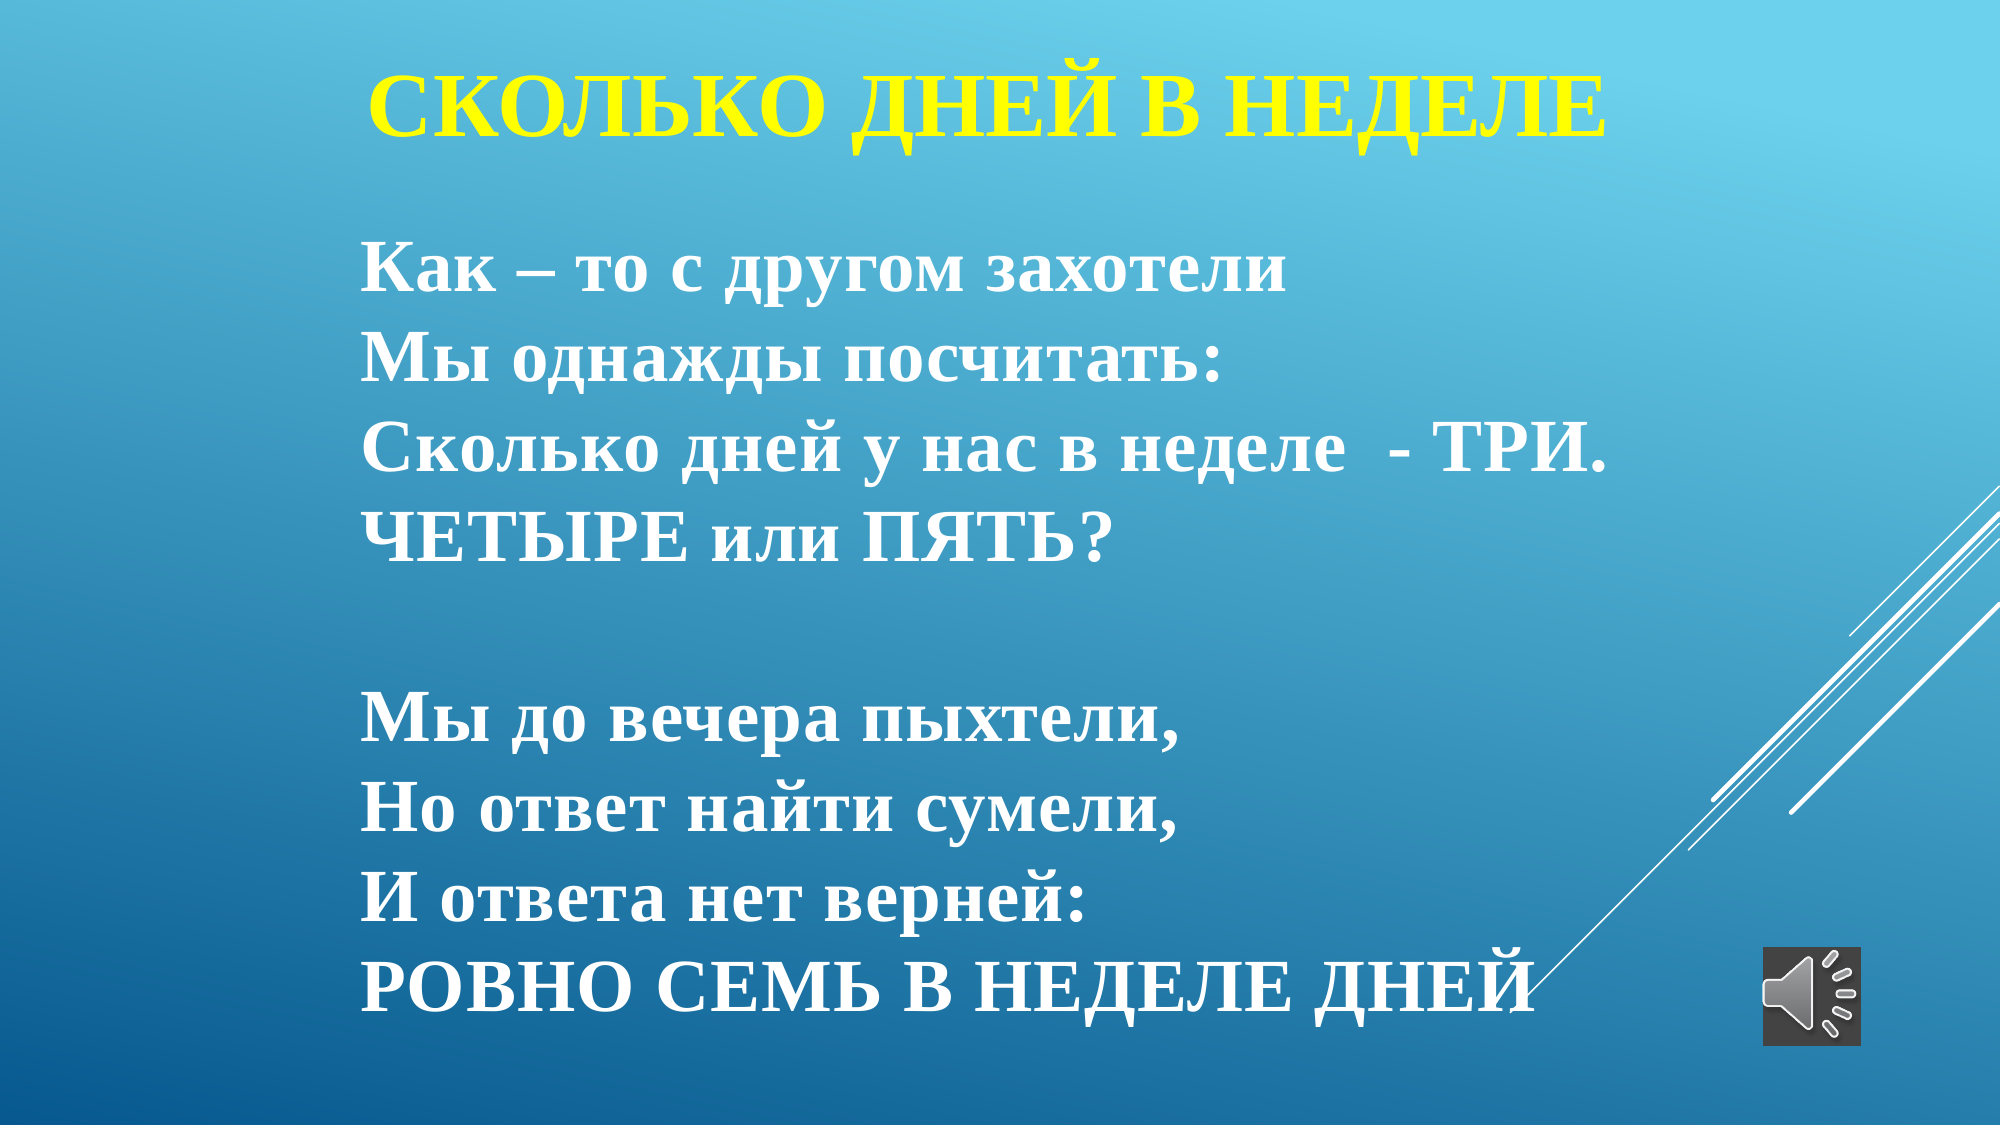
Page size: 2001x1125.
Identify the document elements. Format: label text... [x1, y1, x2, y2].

picture [1761, 946, 1863, 1047]
text_box СКОЛЬКО ДНЕЙ В НЕДЕЛЕ [351, 37, 1626, 162]
text_box Как – то с другом захотели Мы однажды посчитать: Сколько дней у нас в неделе - ТРИ. ЧЕТЫРЕ или ПЯТЬ? Мы до вечера пыхтели, Но ответ найти сумели, И ответа нет верней: РОВНО СЕМЬ В НЕДЕЛЕ ДНЕЙ [345, 208, 1703, 1034]
